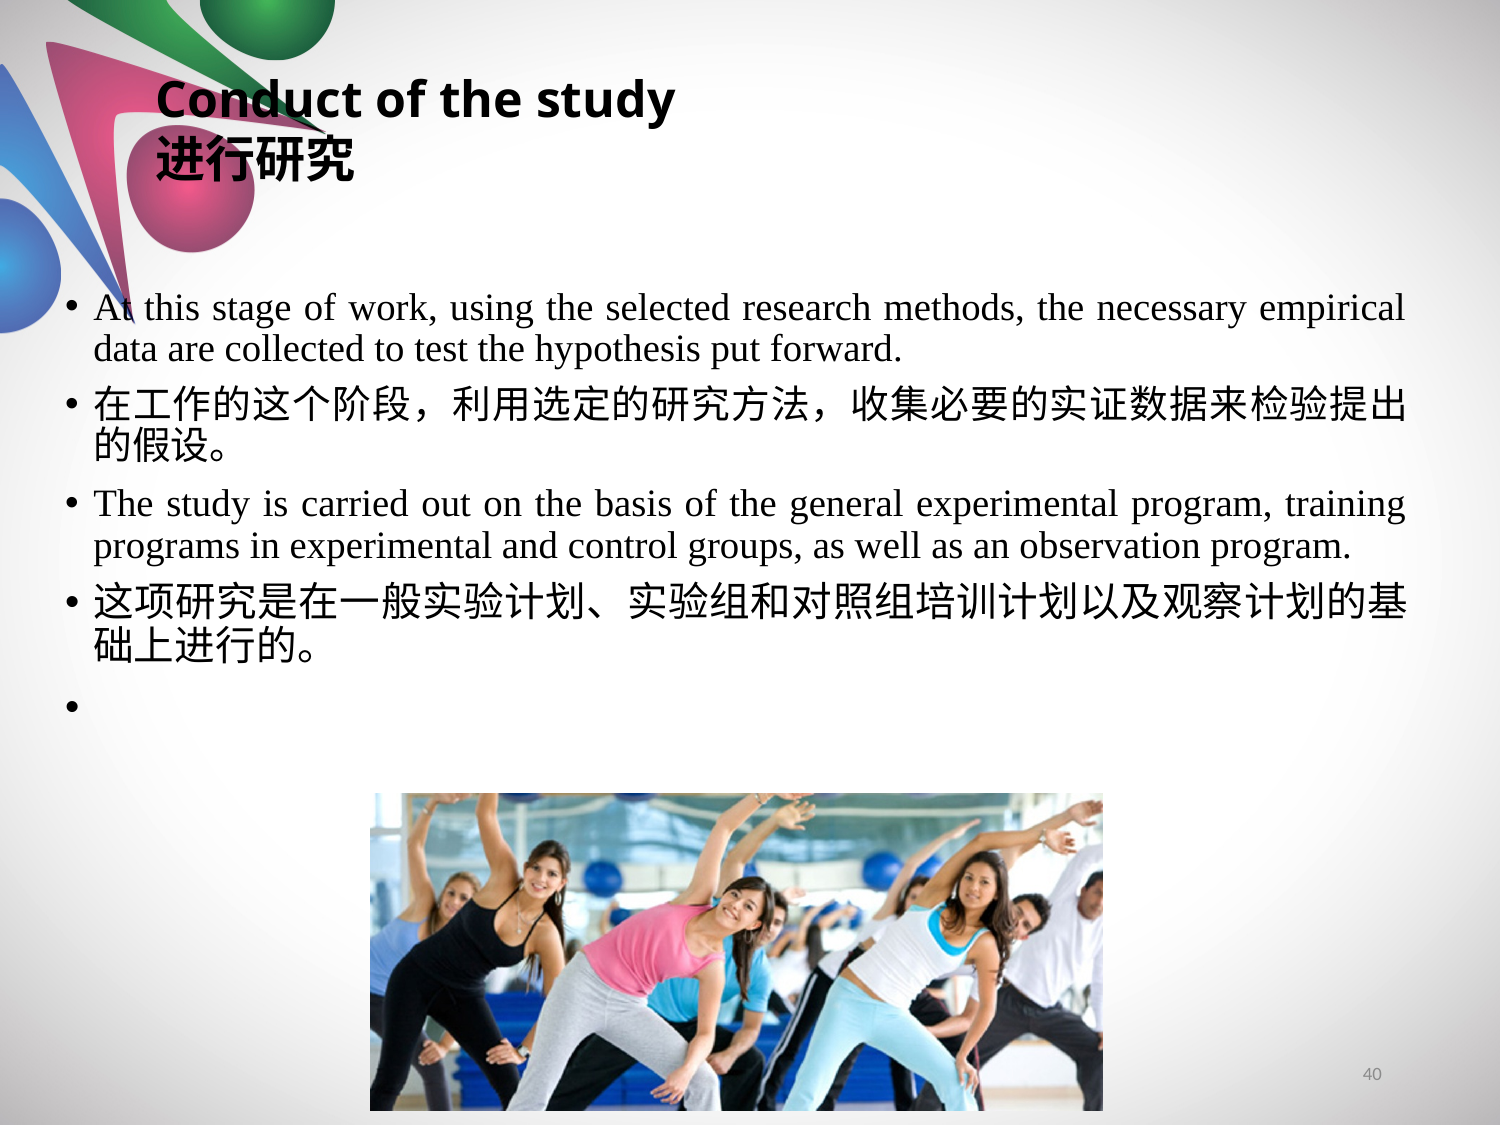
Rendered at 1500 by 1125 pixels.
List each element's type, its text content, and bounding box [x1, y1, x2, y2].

slide_number 40 [1103, 1042, 1397, 1103]
picture [0, 0, 1500, 1125]
list At this stage of work, using the selected research methods, the necessary empirical data are collected to test the hypothesis put forward. 在工作的这个阶段，利用选定的研究方法，收集必要的实证数据来检验提出的假设。 The study is carried out on the basis of the general experimental program, training programs in experimental and control groups, as well as an observation program. 这项研究是在一般实验计划、实验组和对照组培训计划以及观察计划的基础上进行的。 [50, 278, 1424, 684]
title Conduct of the study 进行研究 [140, 108, 1360, 201]
